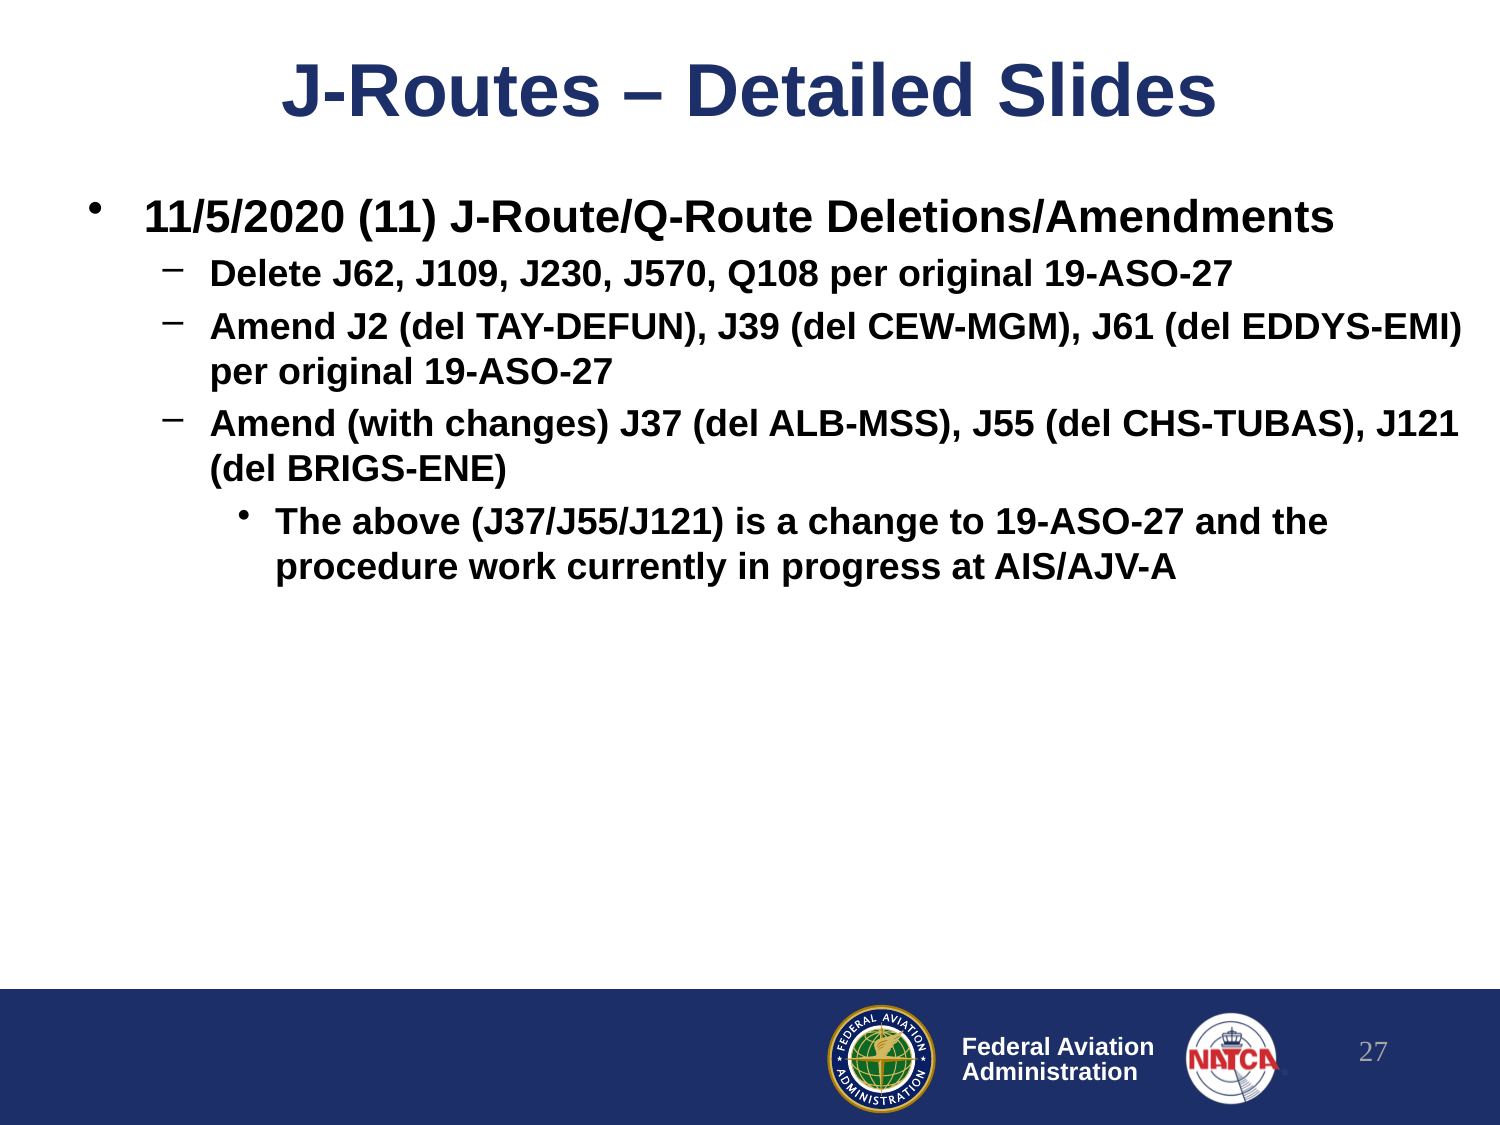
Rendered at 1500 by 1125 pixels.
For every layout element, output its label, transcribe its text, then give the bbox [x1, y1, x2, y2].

title J-Routes – Detailed Slides [0, 36, 1500, 137]
list 11/5/2020 (11) J-Route/Q-Route Deletions/Amendments Delete J62, J109, J230, J570, Q108 per original 19-ASO-27 Amend J2 (del TAY-DEFUN), J39 (del CEW-MGM), J61 (del EDDYS-EMI) per original 19-ASO-27 Amend (with changes) J37 (del ALB-MSS), J55 (del CHS-TUBAS), J121 (del BRIGS-ENE) The above (J37/J55/J121) is a change to 19-ASO-27 and the procedure work currently in progress at AIS/AJV-A [72, 179, 1500, 1022]
picture [1185, 1100, 1288, 1105]
slide_number 27 [1091, 1025, 1404, 1100]
